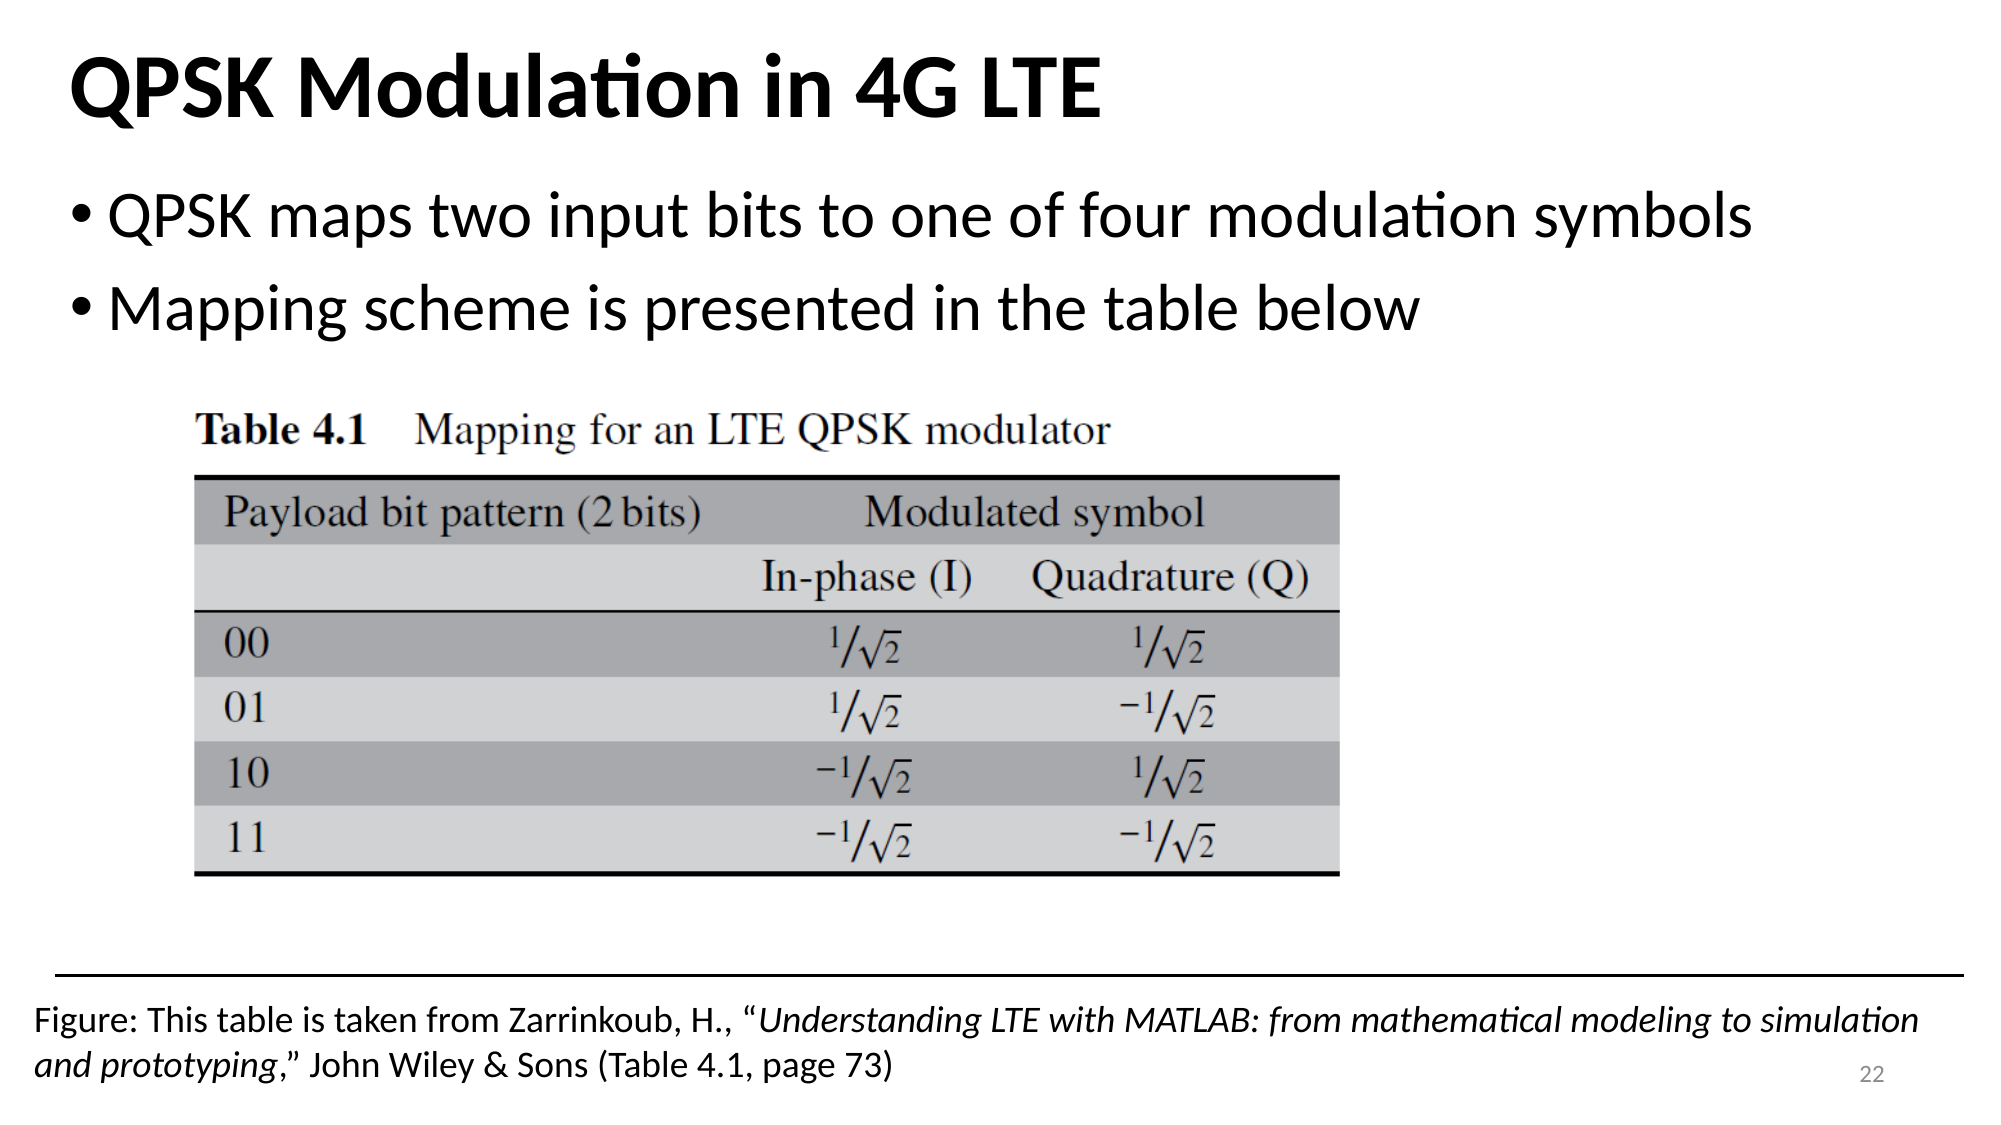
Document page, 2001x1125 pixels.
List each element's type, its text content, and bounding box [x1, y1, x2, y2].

picture [125, 385, 1394, 928]
list QPSK maps two input bits to one of four modulation symbols Mapping scheme is presented in the table below [55, 172, 1964, 929]
title QPSK Modulation in 4G LTE [55, 14, 1964, 161]
text_box Figure: This table is taken from Zarrinkoub, H., “Understanding LTE with MATLAB: from mathematical modeling to simulation and prototyping,” John Wiley & Sons (Table 4.1, page 73) [19, 987, 1941, 1093]
